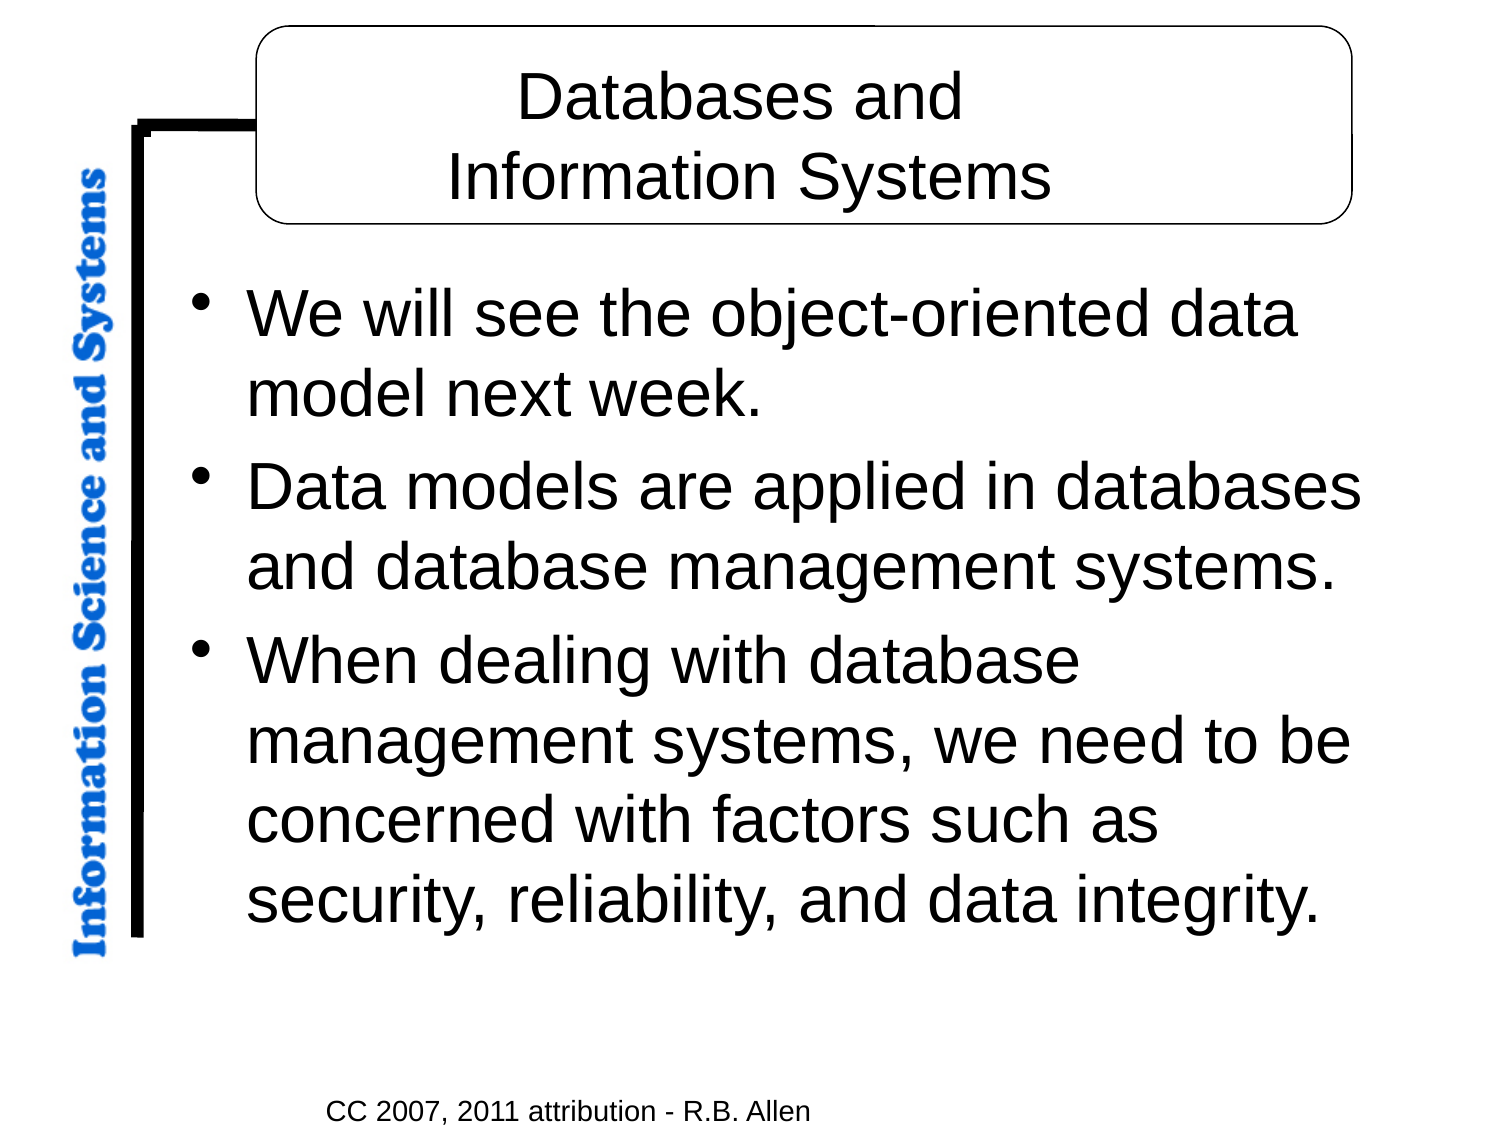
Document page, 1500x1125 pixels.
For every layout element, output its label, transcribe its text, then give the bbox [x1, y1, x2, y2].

footer CC 2007, 2011 attribution - R.B. Allen [149, 1084, 988, 1125]
list We will see the object-oriented data model next week. Data models are applied in databases and database management systems. When dealing with database management systems, we need to be concerned with factors such as security, reliability, and data integrity. [174, 262, 1425, 1005]
picture [50, 137, 157, 996]
title Databases and Information Systems [75, 45, 1425, 233]
